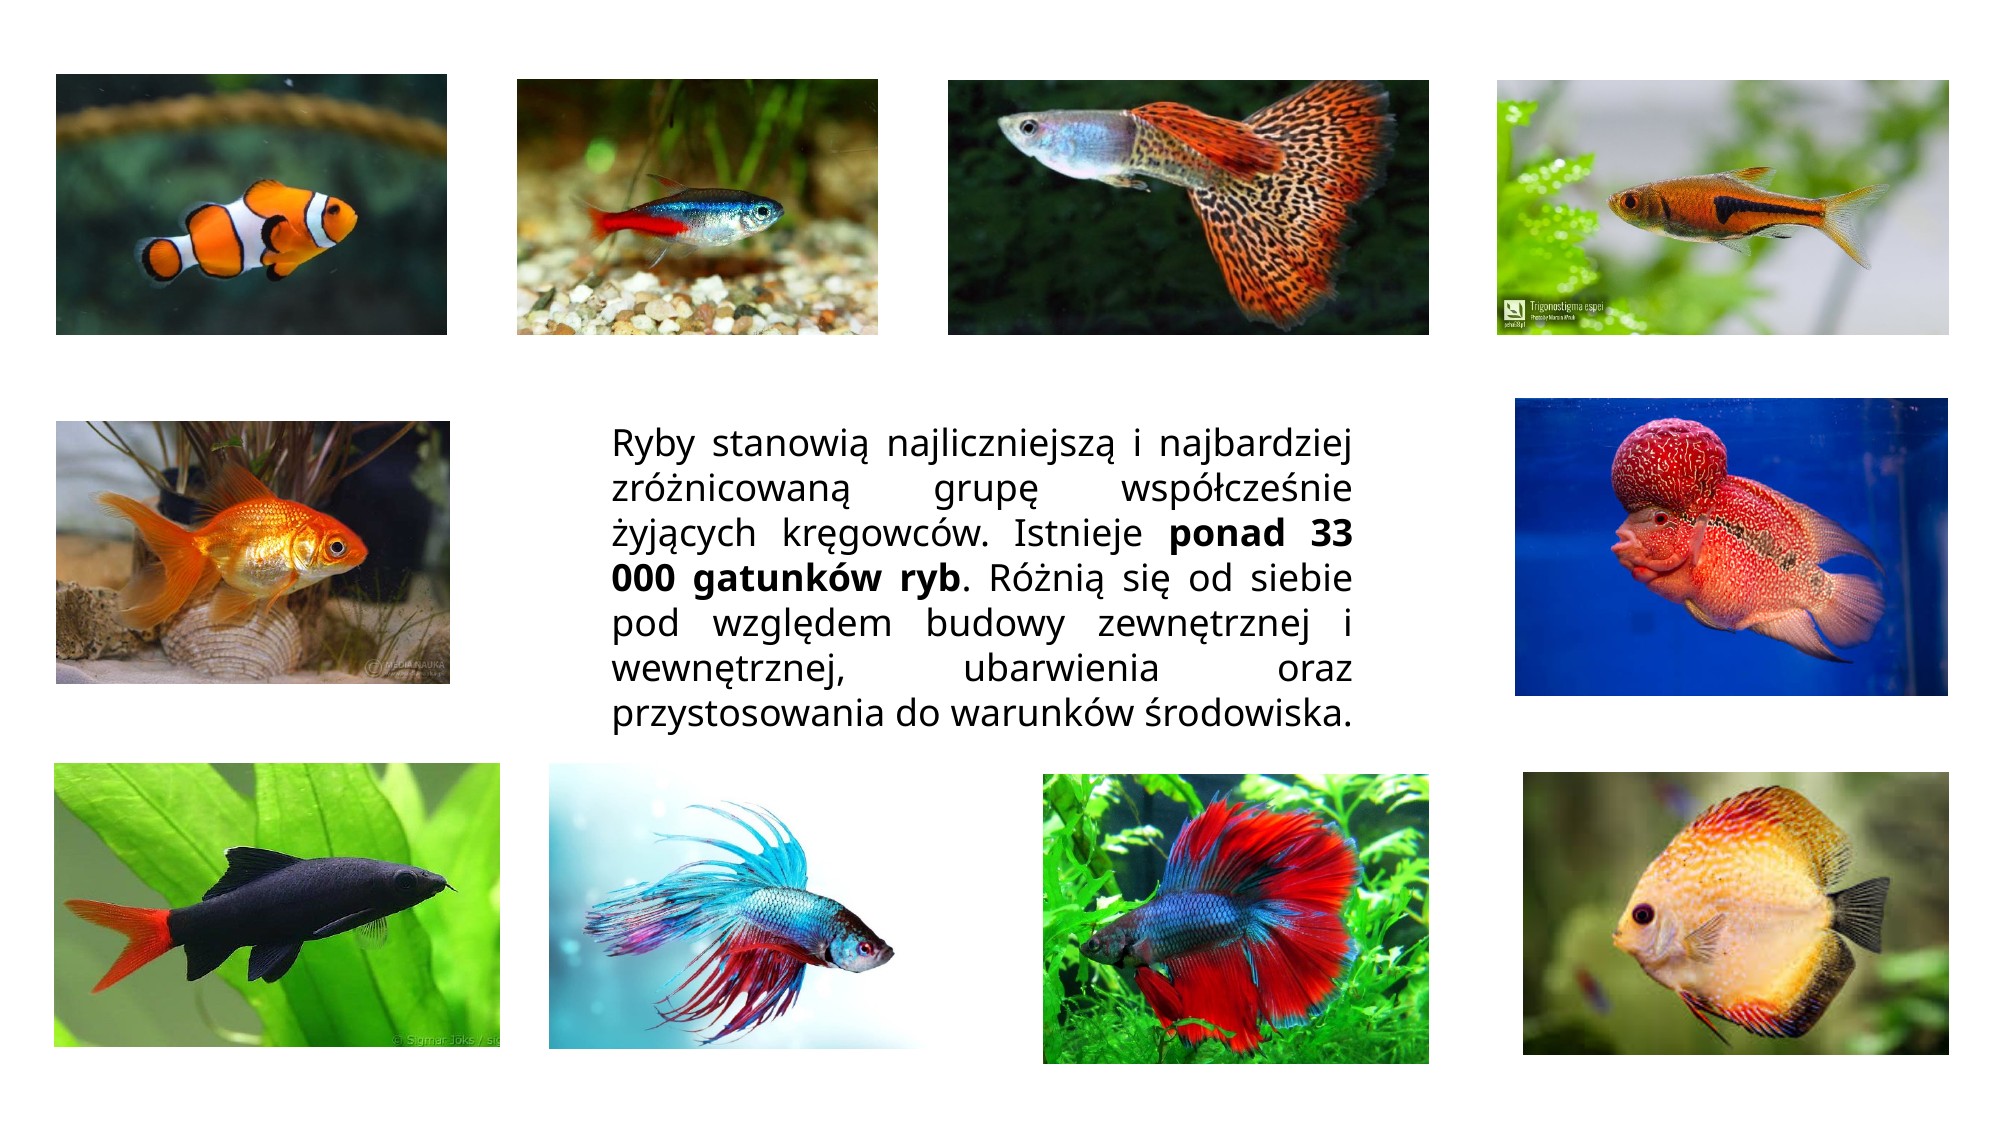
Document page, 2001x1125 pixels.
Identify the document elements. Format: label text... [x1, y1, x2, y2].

picture [549, 763, 949, 1049]
picture [56, 74, 447, 335]
picture [1523, 772, 1949, 1055]
picture [56, 421, 450, 684]
picture [1043, 774, 1429, 1064]
picture [1497, 80, 1949, 335]
picture [1515, 398, 1948, 696]
text_box Ryby stanowią najliczniejszą i najbardziej zróżnicowaną grupę współcześnie żyjących kręgowców. Istnieje ponad 33 000 gatunków ryb. Różnią się od siebie pod względem budowy zewnętrznej i wewnętrznej, ubarwienia oraz przystosowania do warunków środowiska. [596, 411, 1369, 742]
picture [54, 763, 500, 1047]
picture [517, 79, 878, 335]
picture [948, 80, 1429, 335]
